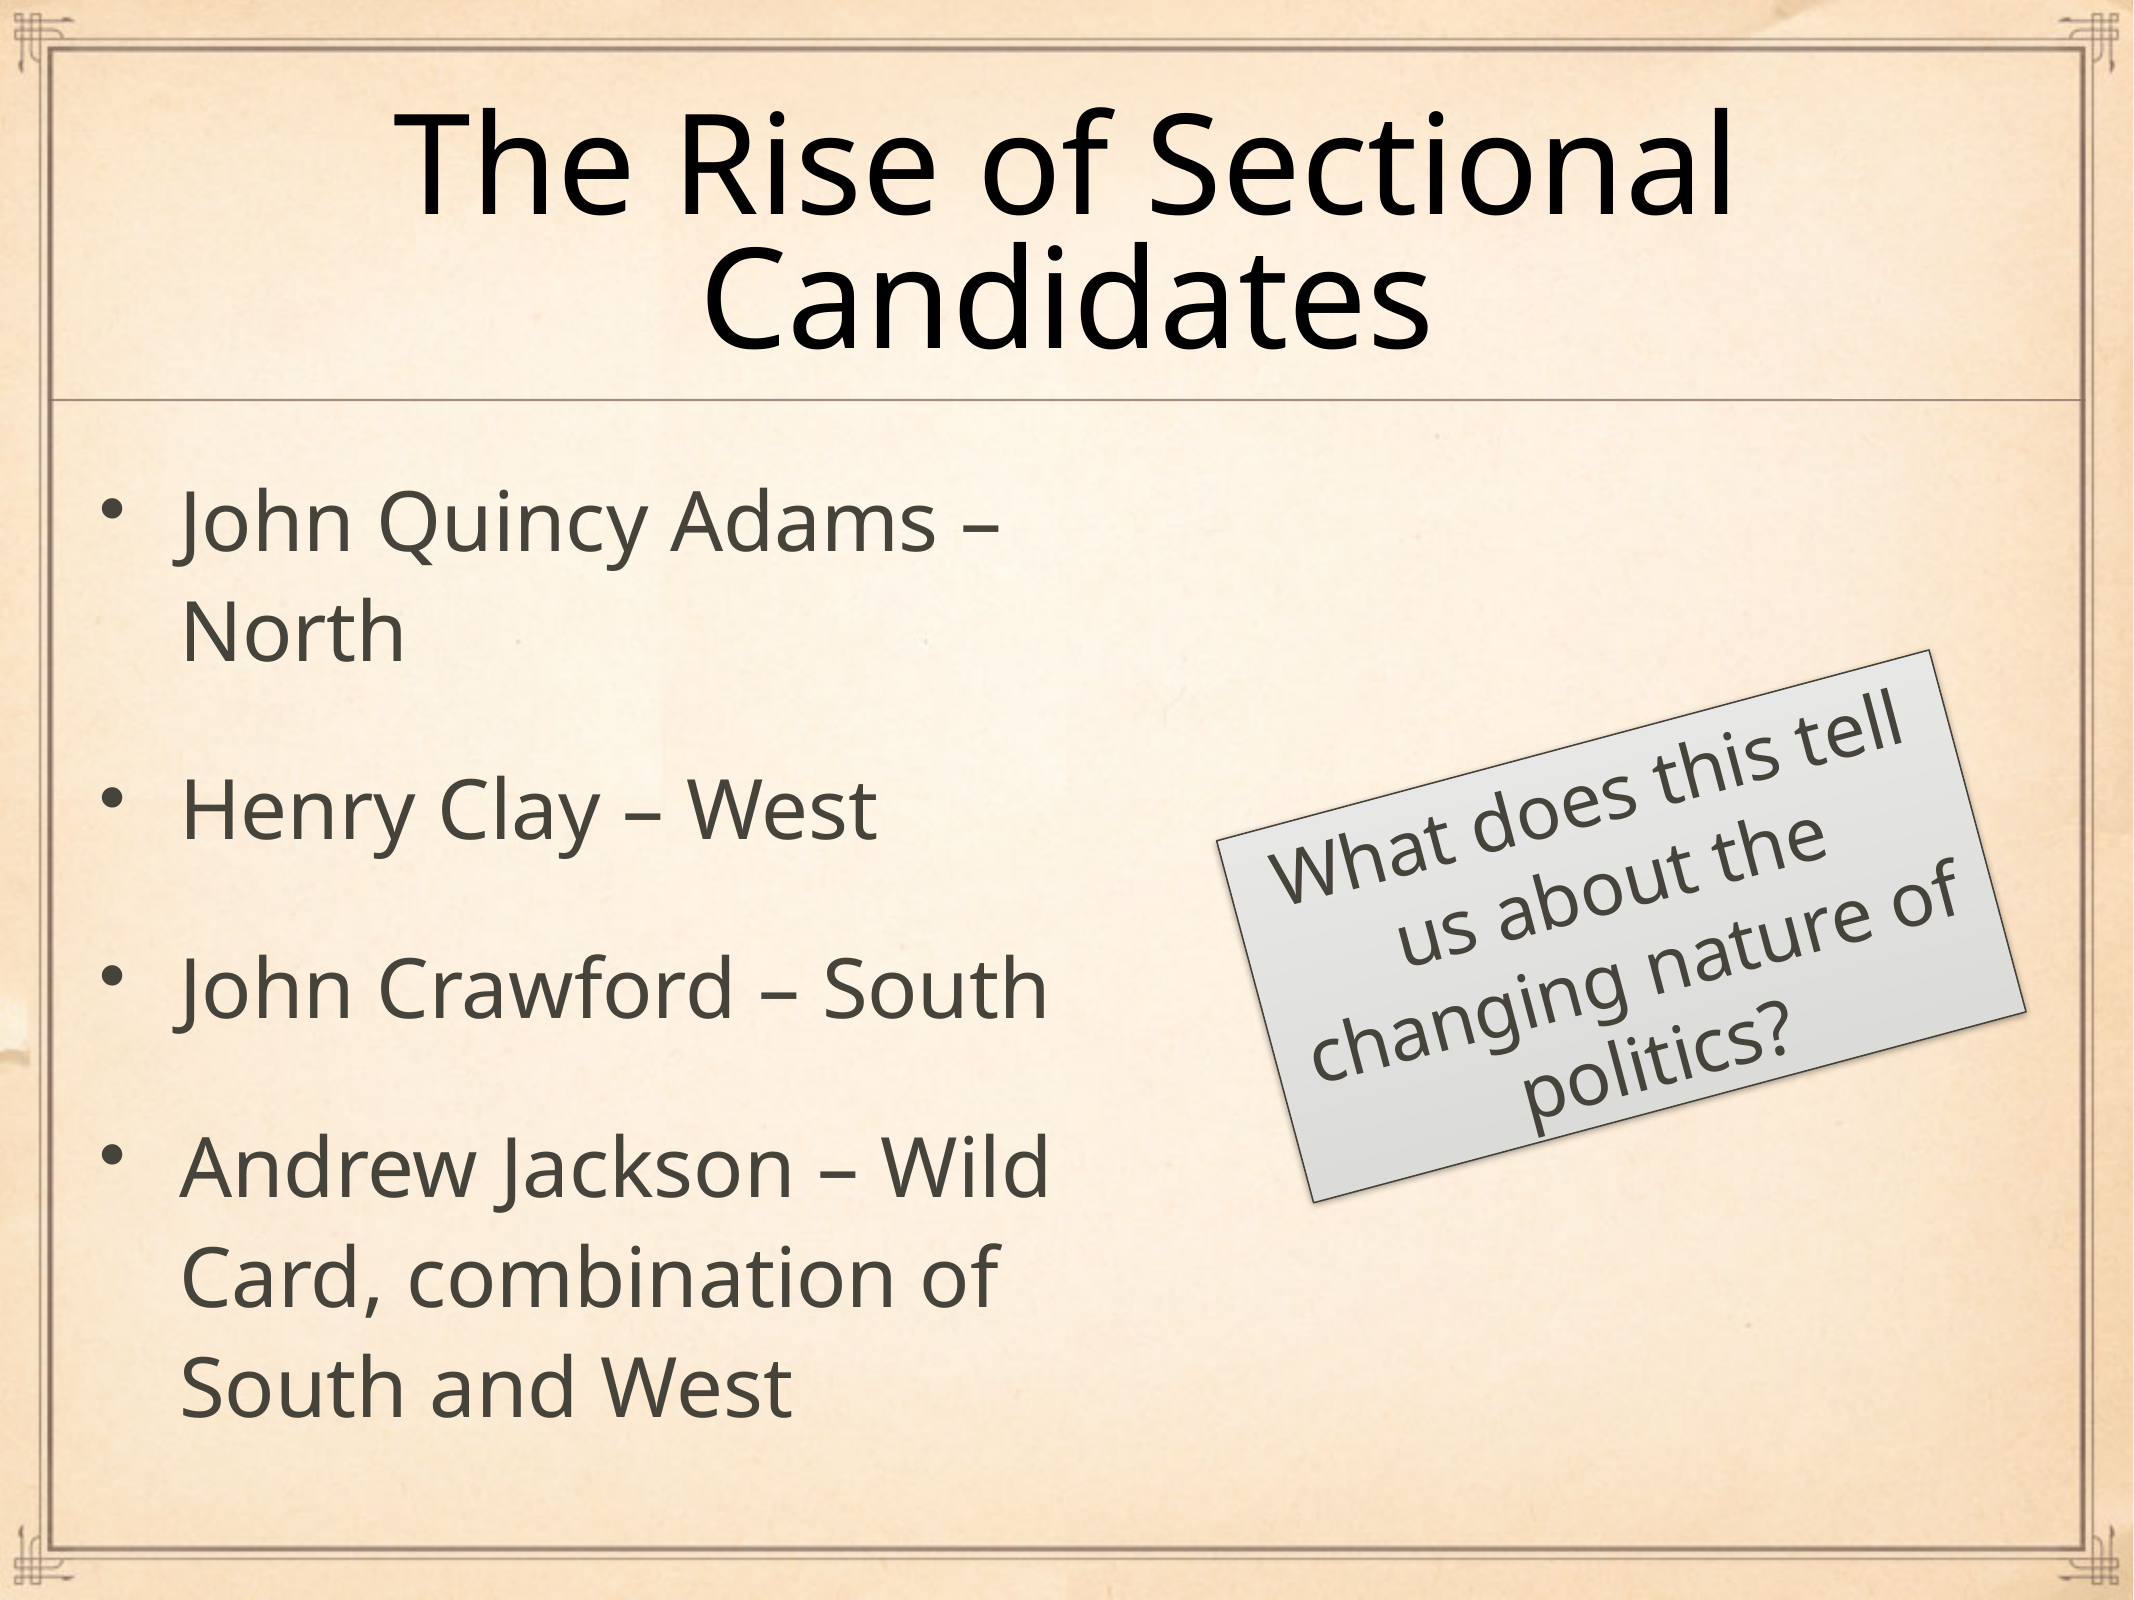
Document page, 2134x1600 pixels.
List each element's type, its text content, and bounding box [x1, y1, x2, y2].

picture [0, 0, 2134, 1600]
list John Quincy Adams – North Henry Clay – West John Crawford – South Andrew Jackson – Wild Card, combination of South and West [91, 424, 1243, 1468]
title The Rise of Sectional Candidates [139, 136, 1995, 347]
text_box What does this tell us about the changing nature of politics? [1215, 649, 2027, 1204]
